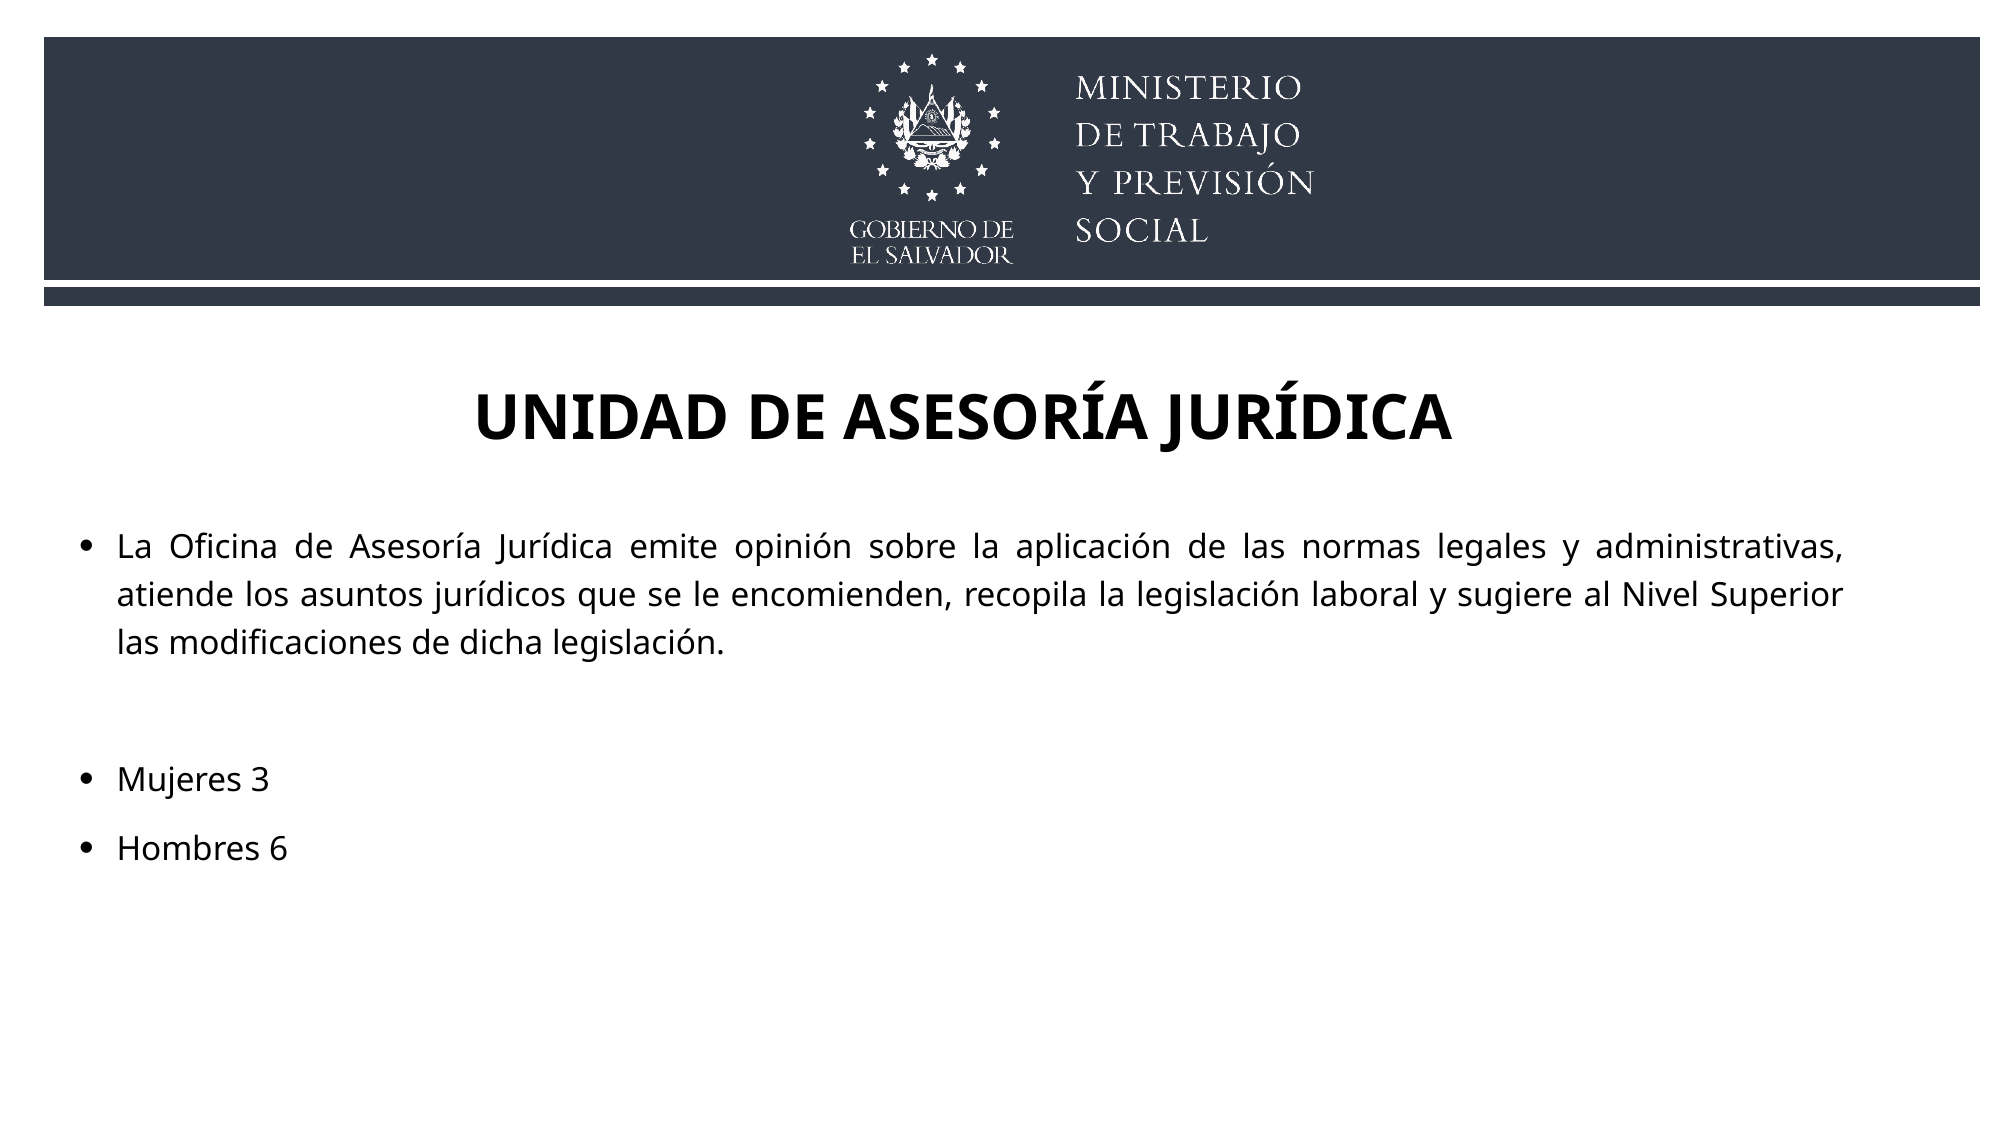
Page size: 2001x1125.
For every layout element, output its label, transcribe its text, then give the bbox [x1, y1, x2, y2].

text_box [44, 37, 1980, 306]
text_box La Oficina de Asesoría Jurídica emite opinión sobre la aplicación de las normas legales y administrativas, atiende los asuntos jurídicos que se le encomienden, recopila la legislación laboral y sugiere al Nivel Superior las modificaciones de dicha legislación. Mujeres 3 Hombres 6 [64, 509, 1863, 1125]
title UNIDAD DE ASESORÍA JURÍDICA [343, 306, 1583, 509]
